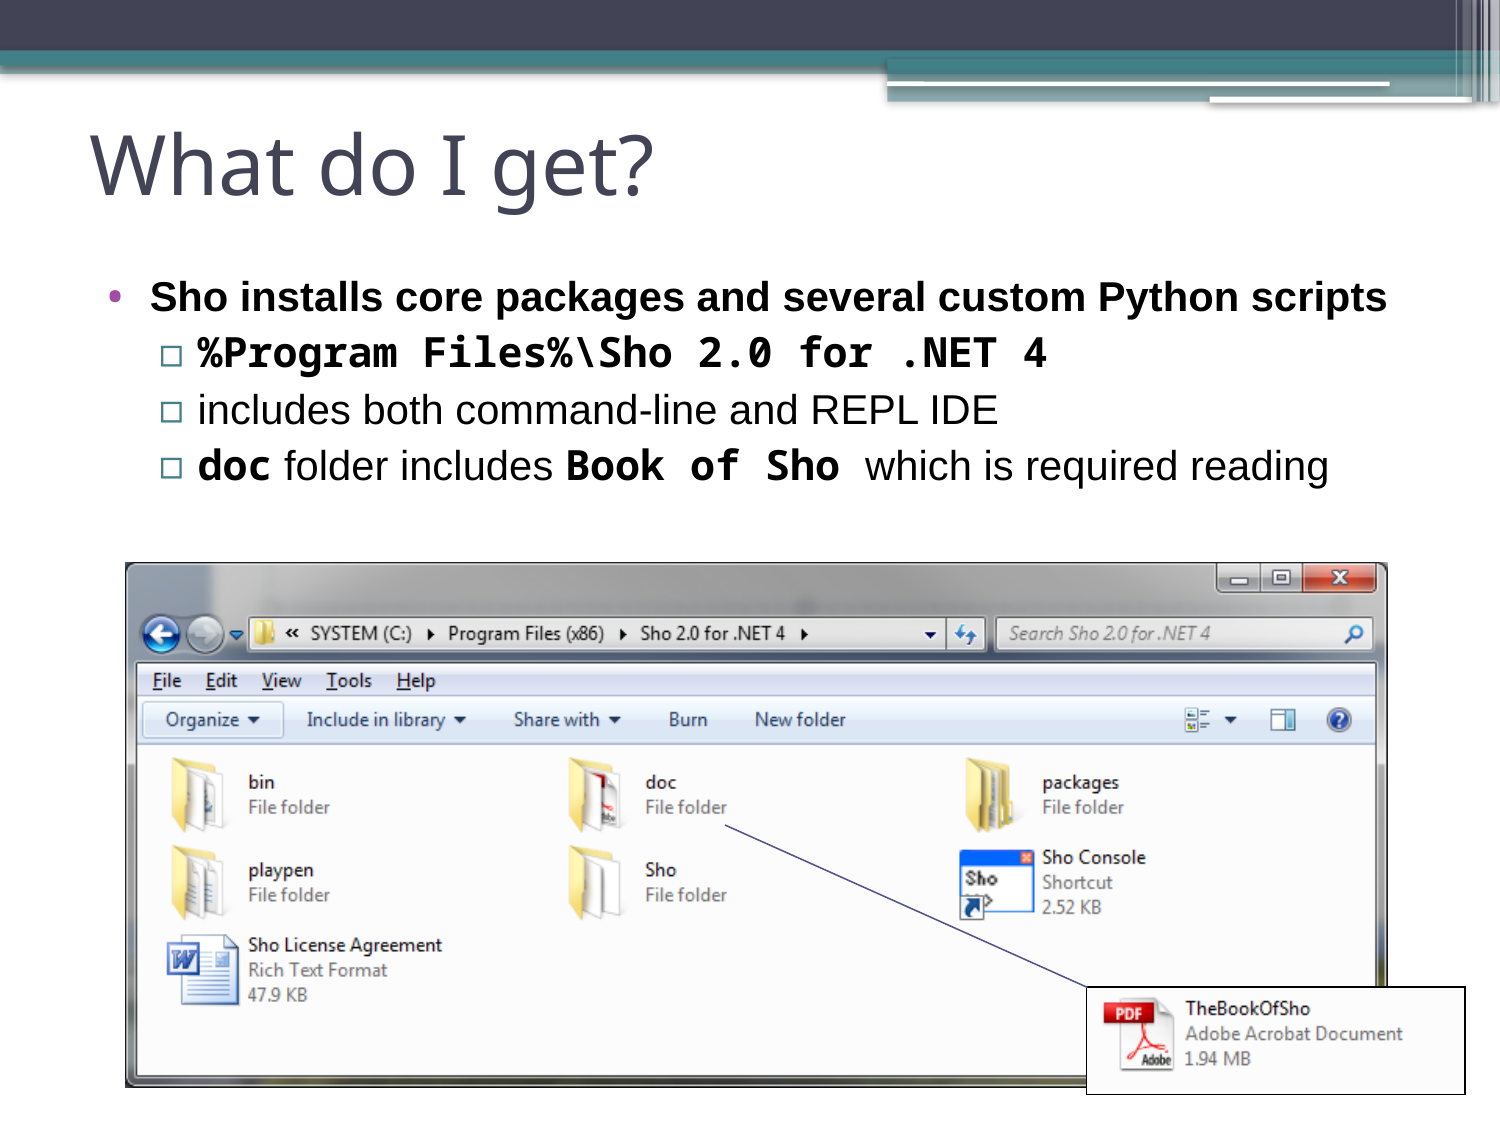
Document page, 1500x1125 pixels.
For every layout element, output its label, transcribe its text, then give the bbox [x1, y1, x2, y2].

picture [124, 562, 1465, 1094]
title What do I get? [75, 75, 1425, 250]
list Sho installs core packages and several custom Python scripts %Program Files%\Sho 2.0 for .NET 4 includes both command-line and REPL IDE doc folder includes Book of Sho which is required reading [75, 262, 1425, 588]
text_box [724, 824, 1088, 988]
